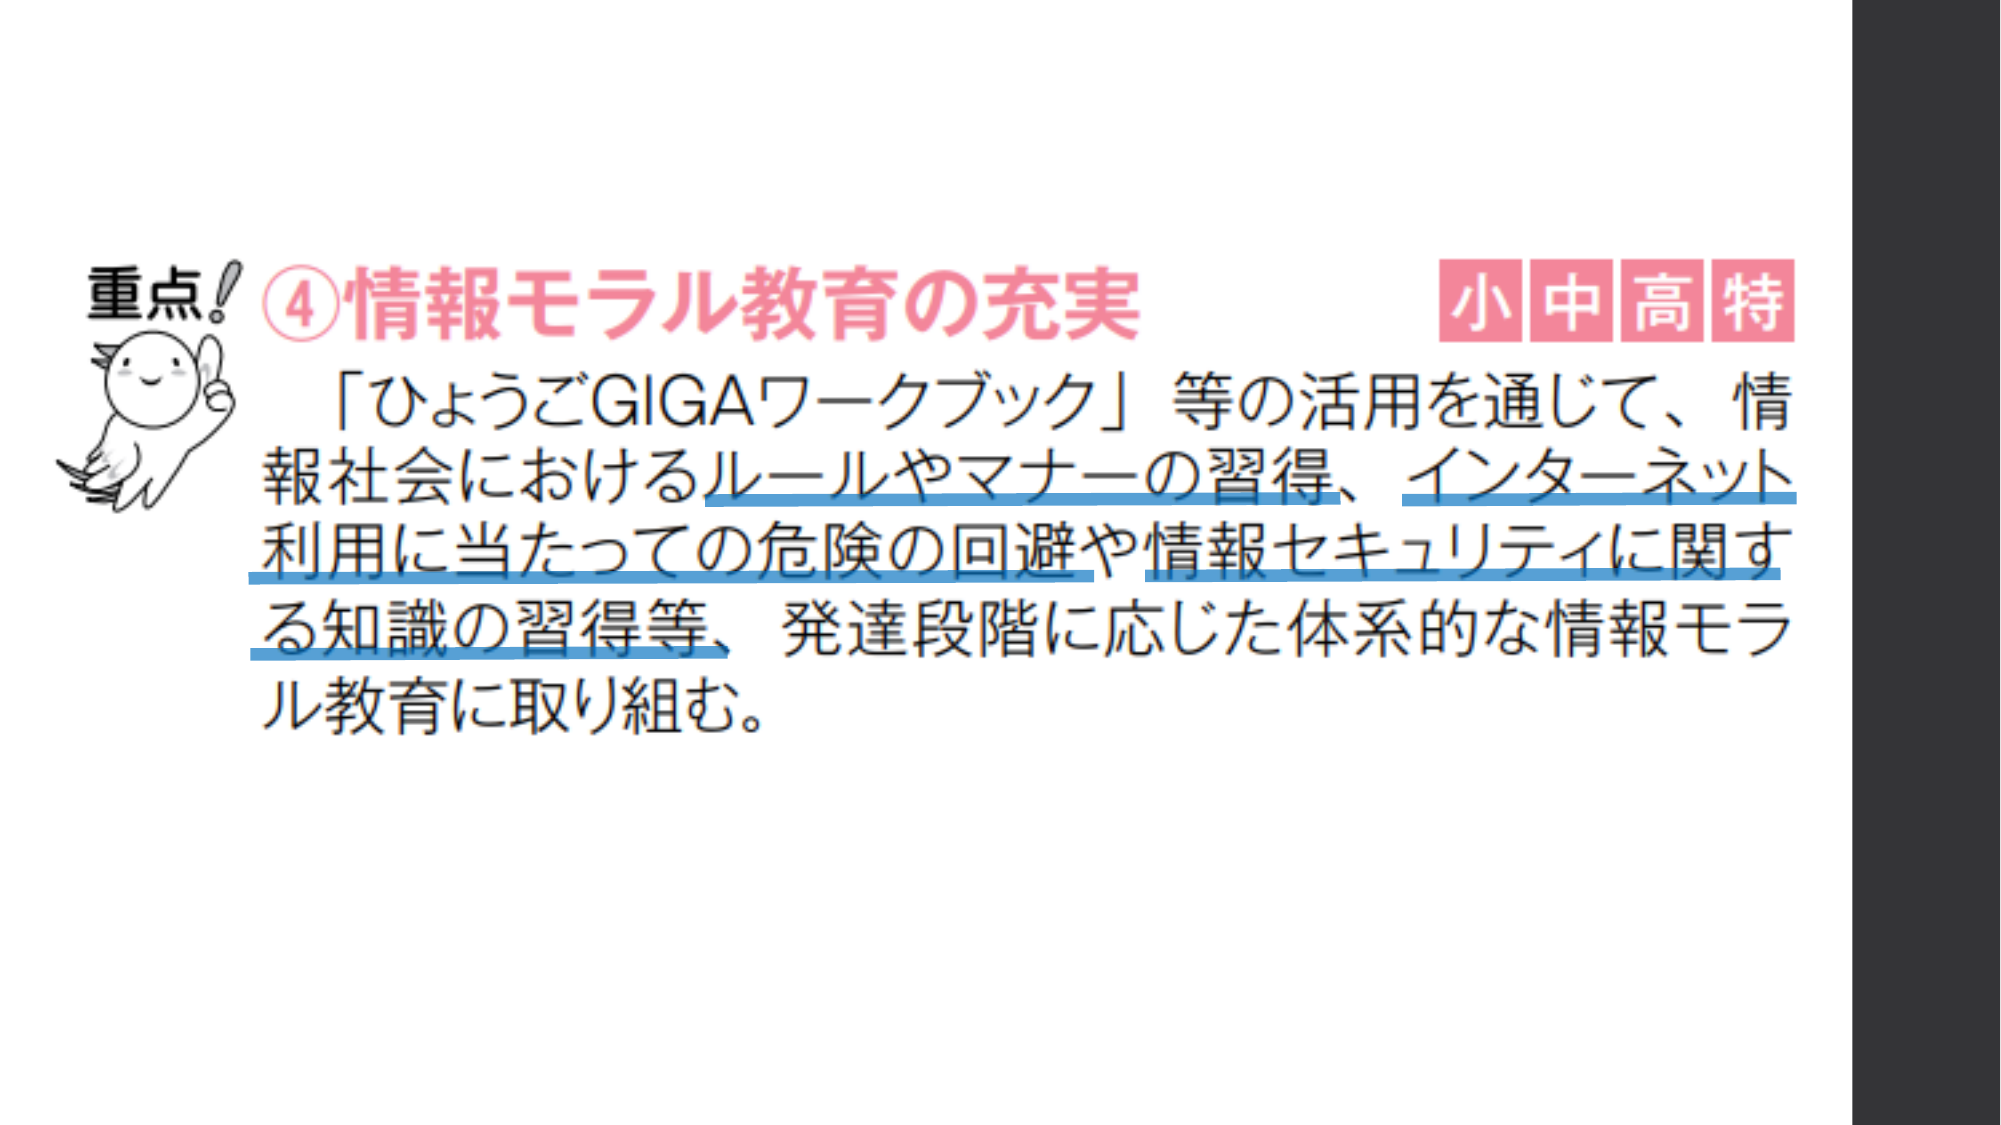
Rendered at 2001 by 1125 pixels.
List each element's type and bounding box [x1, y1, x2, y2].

picture [36, 244, 1822, 758]
text_box [1401, 497, 1797, 501]
text_box [1144, 573, 1781, 577]
text_box [250, 651, 728, 655]
text_box [248, 575, 1095, 579]
